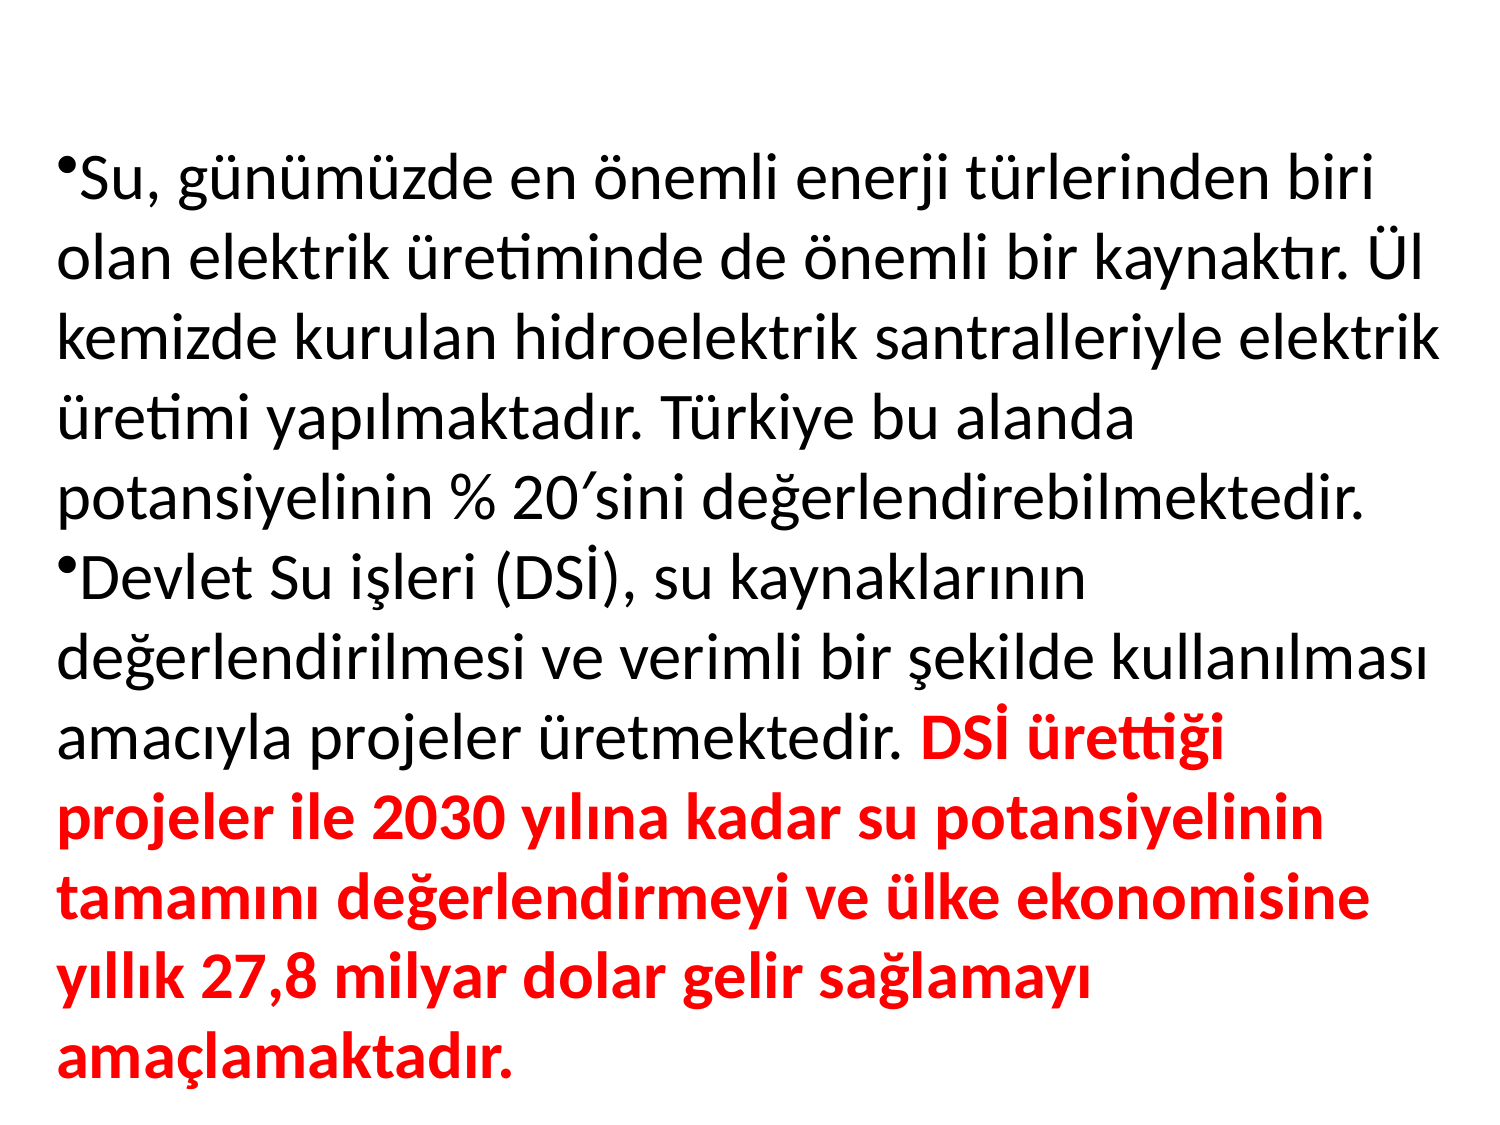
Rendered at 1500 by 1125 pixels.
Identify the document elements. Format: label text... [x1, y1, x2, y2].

text_box Su, günümüzde en önemli enerji türlerinden biri olan elektrik üretiminde de önemli bir kaynaktır. Ül­kemizde kurulan hidroelektrik santralleriyle elektrik üretimi yapılmaktadır. Türkiye bu alanda potansiyelinin % 20′sini değerlendirebilmektedir. Devlet Su işleri (DSİ), su kaynaklarının değerlendirilmesi ve verimli bir şekilde kullanılması amacıyla projeler üretmektedir. DSİ ürettiği projeler ile 2030 yılına kadar su potansiyelinin tamamını de­ğerlendirmeyi ve ülke ekonomisine yıllık 27,8 milyar dolar gelir sağlamayı amaçlamaktadır. [41, 125, 1471, 1100]
